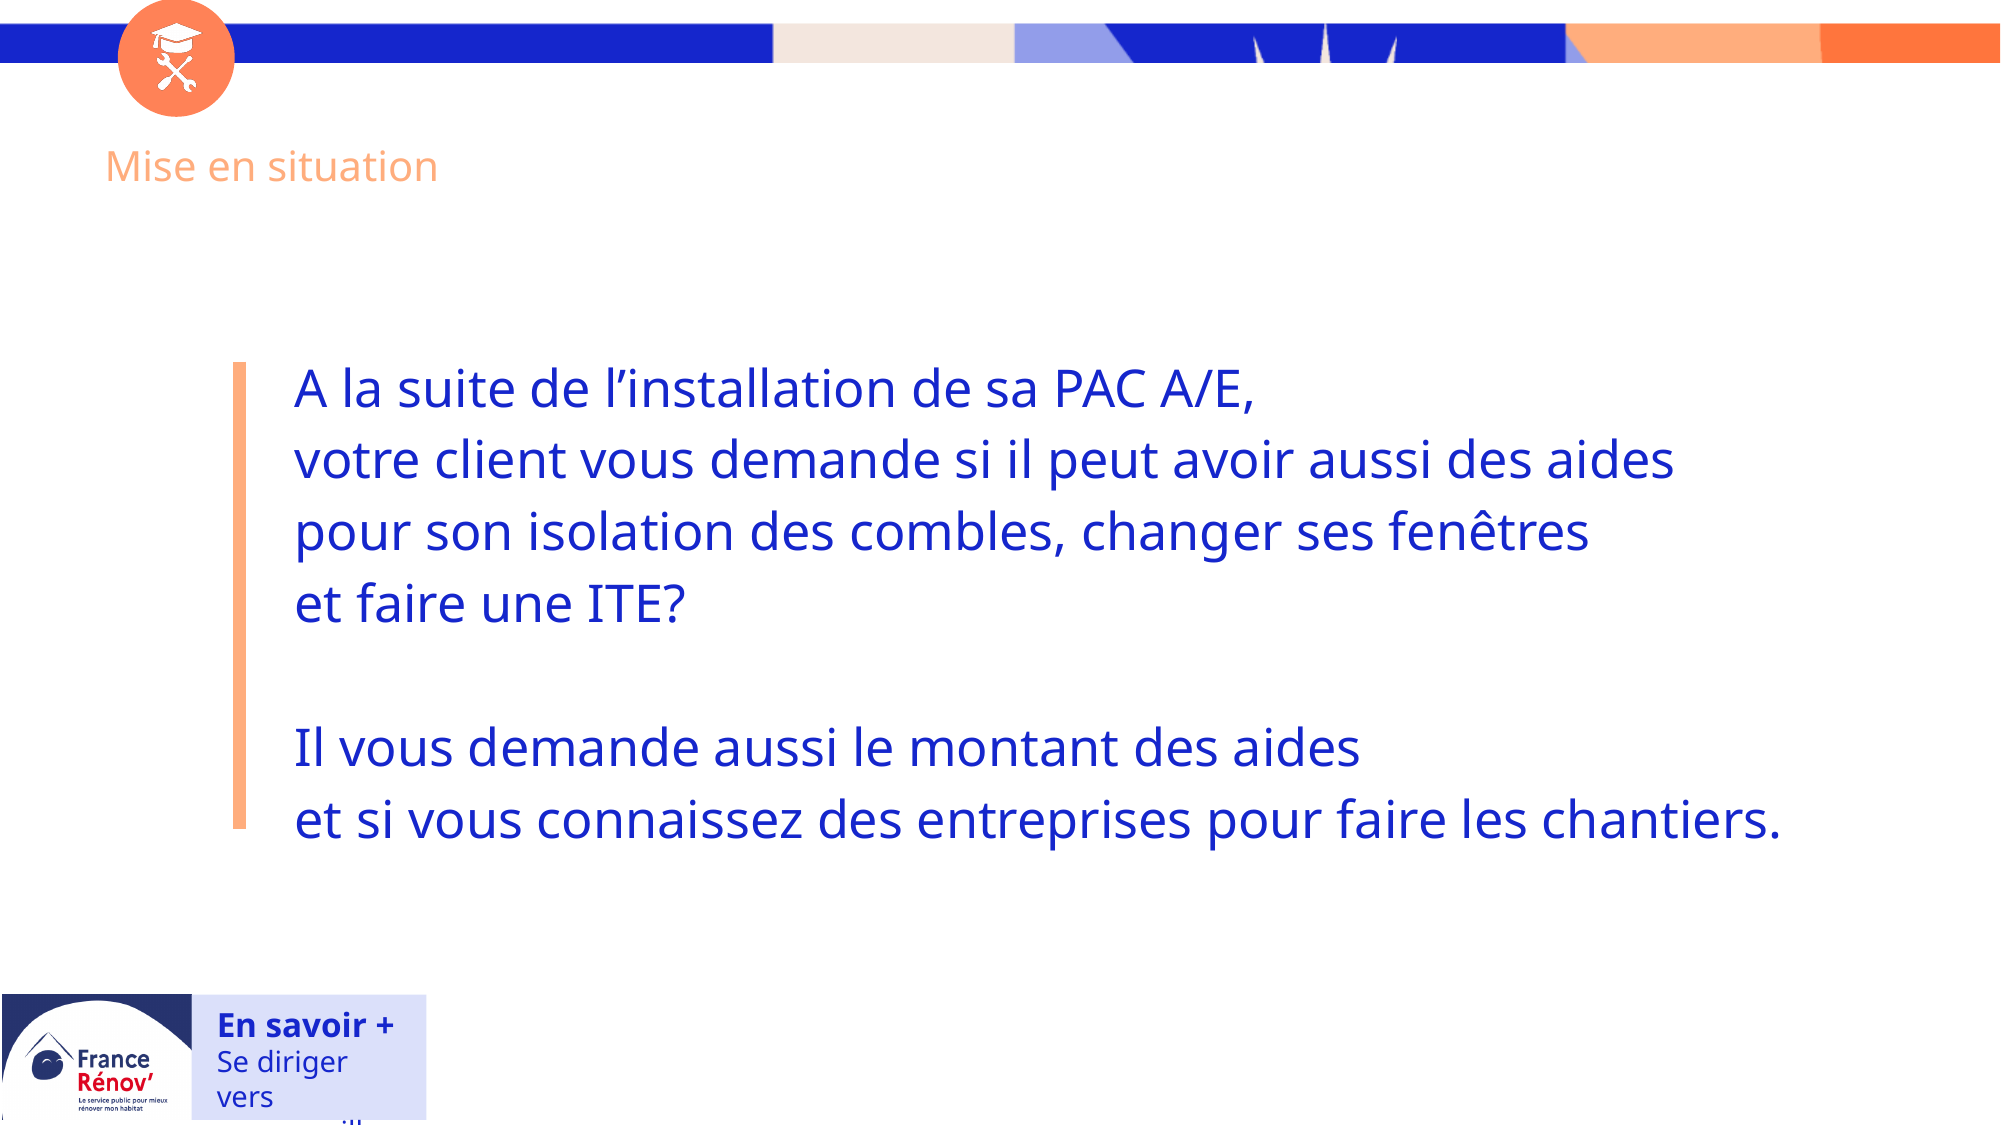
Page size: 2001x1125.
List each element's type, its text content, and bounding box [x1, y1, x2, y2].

picture [2, 994, 192, 1121]
text_box Mise en situation [89, 124, 626, 205]
text_box [121, 74, 231, 116]
text_box En savoir + Se diriger vers un conseiller [202, 996, 427, 1125]
text_box A la suite de l’installation de sa PAC A/E, votre client vous demande si il peut avoir aussi des aides pour son isolation des combles, changer ses fenêtres et faire une ITE? Il vous demande aussi le montant des aides et si vous connaissez des entreprises pour faire les chantiers. [279, 330, 1806, 936]
picture [0, 0, 2001, 92]
text_box [192, 994, 427, 1120]
